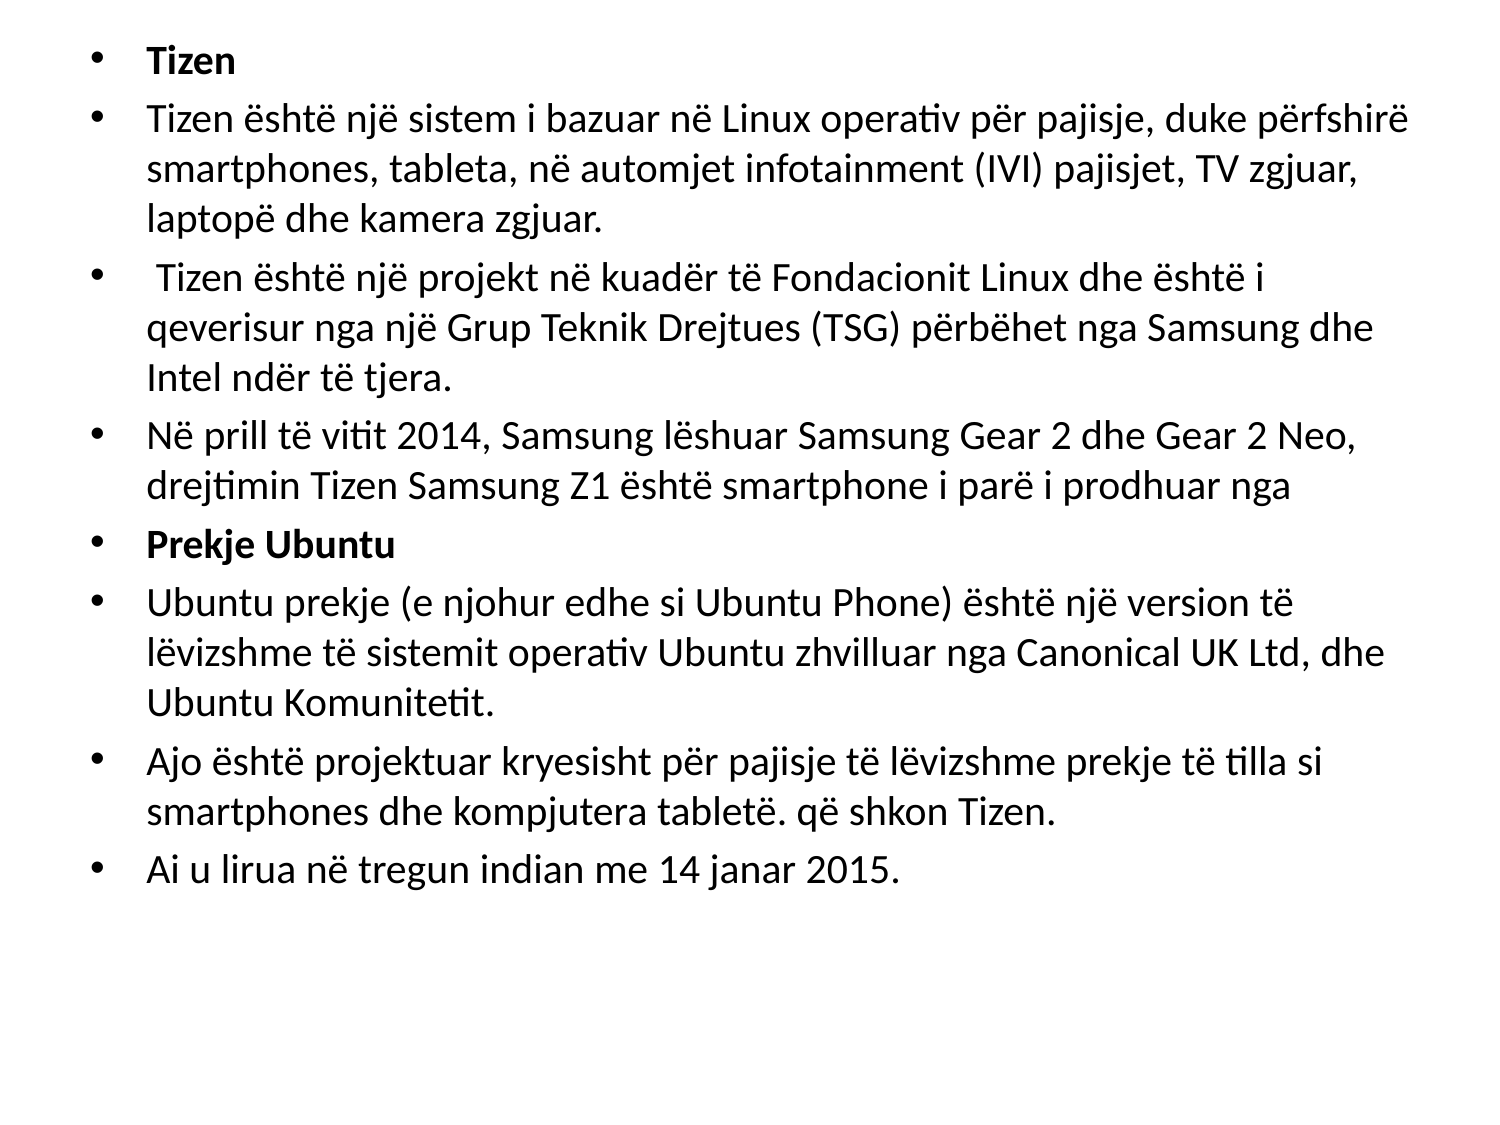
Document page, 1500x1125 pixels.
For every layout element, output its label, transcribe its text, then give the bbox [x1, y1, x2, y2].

list Tizen Tizen është një sistem i bazuar në Linux operativ për pajisje, duke përfshirë smartphones, tableta, në automjet infotainment (IVI) pajisjet, TV zgjuar, laptopë dhe kamera zgjuar. Tizen është një projekt në kuadër të Fondacionit Linux dhe është i qeverisur nga një Grup Teknik Drejtues (TSG) përbëhet nga Samsung dhe Intel ndër të tjera. Në prill të vitit 2014, Samsung lëshuar Samsung Gear 2 dhe Gear 2 Neo, drejtimin Tizen Samsung Z1 është smartphone i parë i prodhuar nga Prekje Ubuntu Ubuntu prekje (e njohur edhe si Ubuntu Phone) është një version të lëvizshme të sistemit operativ Ubuntu zhvilluar nga Canonical UK Ltd, dhe Ubuntu Komunitetit. Ajo është projektuar kryesisht për pajisje të lëvizshme prekje të tilla si smartphones dhe kompjutera tabletë. që shkon Tizen. Ai u lirua në tregun indian me 14 janar 2015. [75, 24, 1425, 1005]
